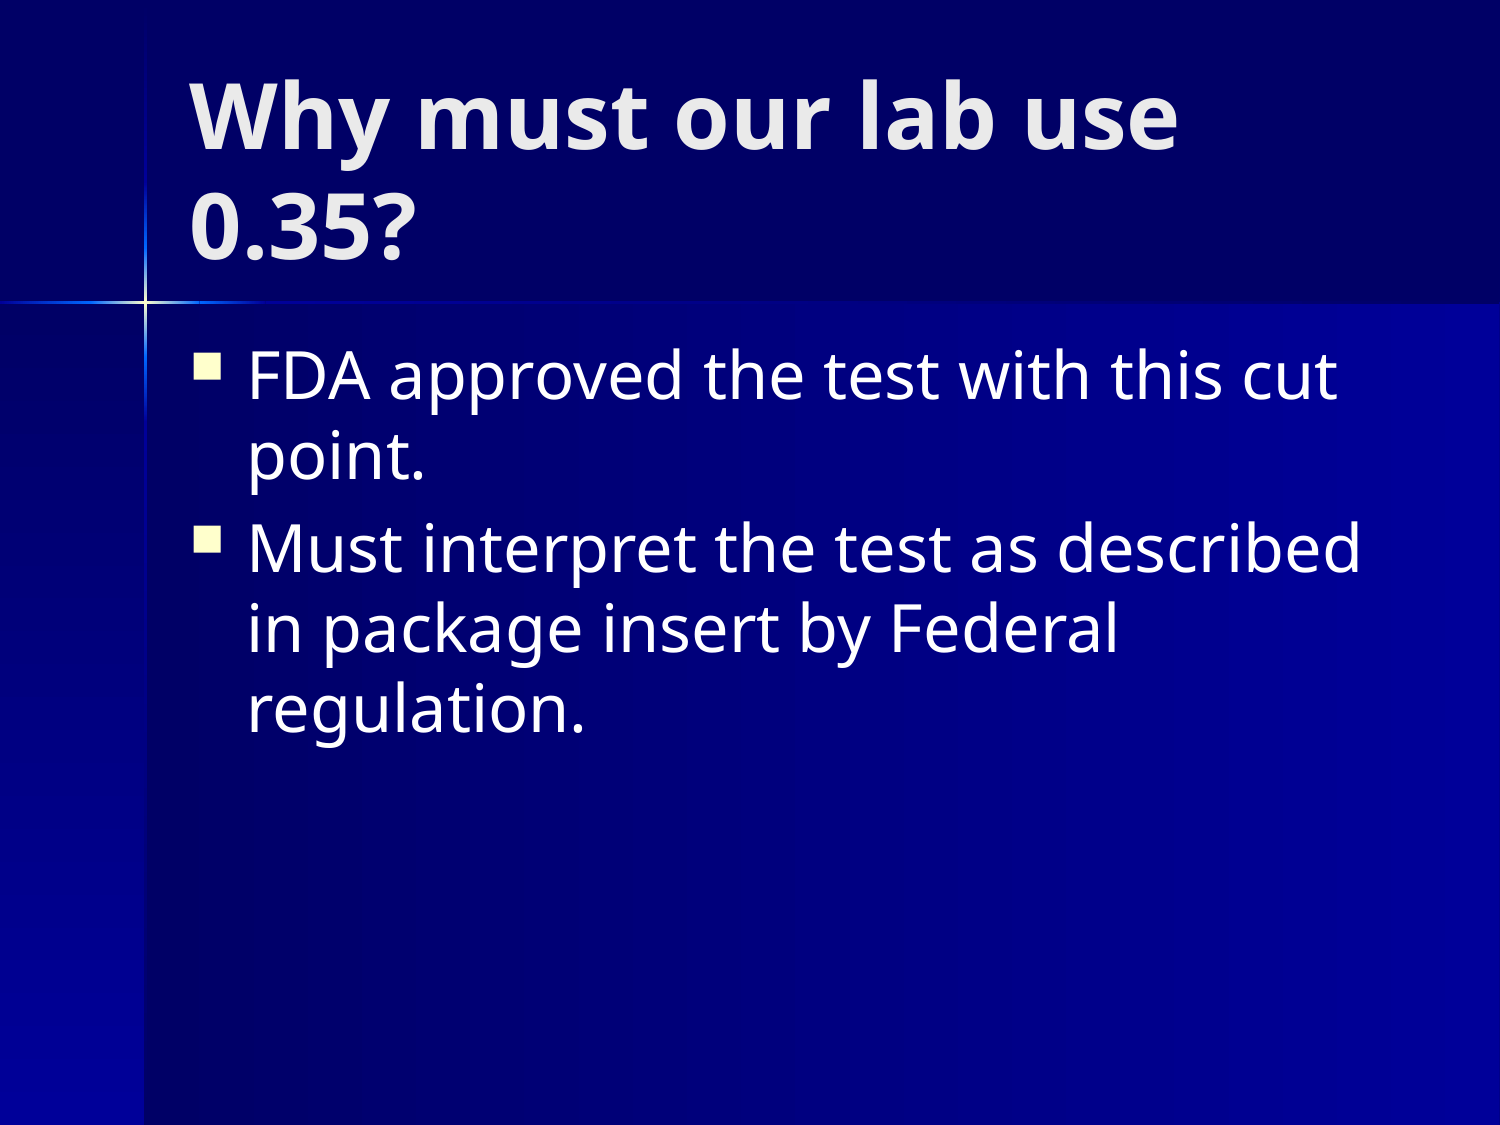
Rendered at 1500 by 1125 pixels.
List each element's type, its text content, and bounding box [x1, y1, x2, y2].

title Why must our lab use 0.35? [174, 50, 1413, 285]
list FDA approved the test with this cut point. Must interpret the test as described in package insert by Federal regulation. [174, 324, 1413, 1000]
